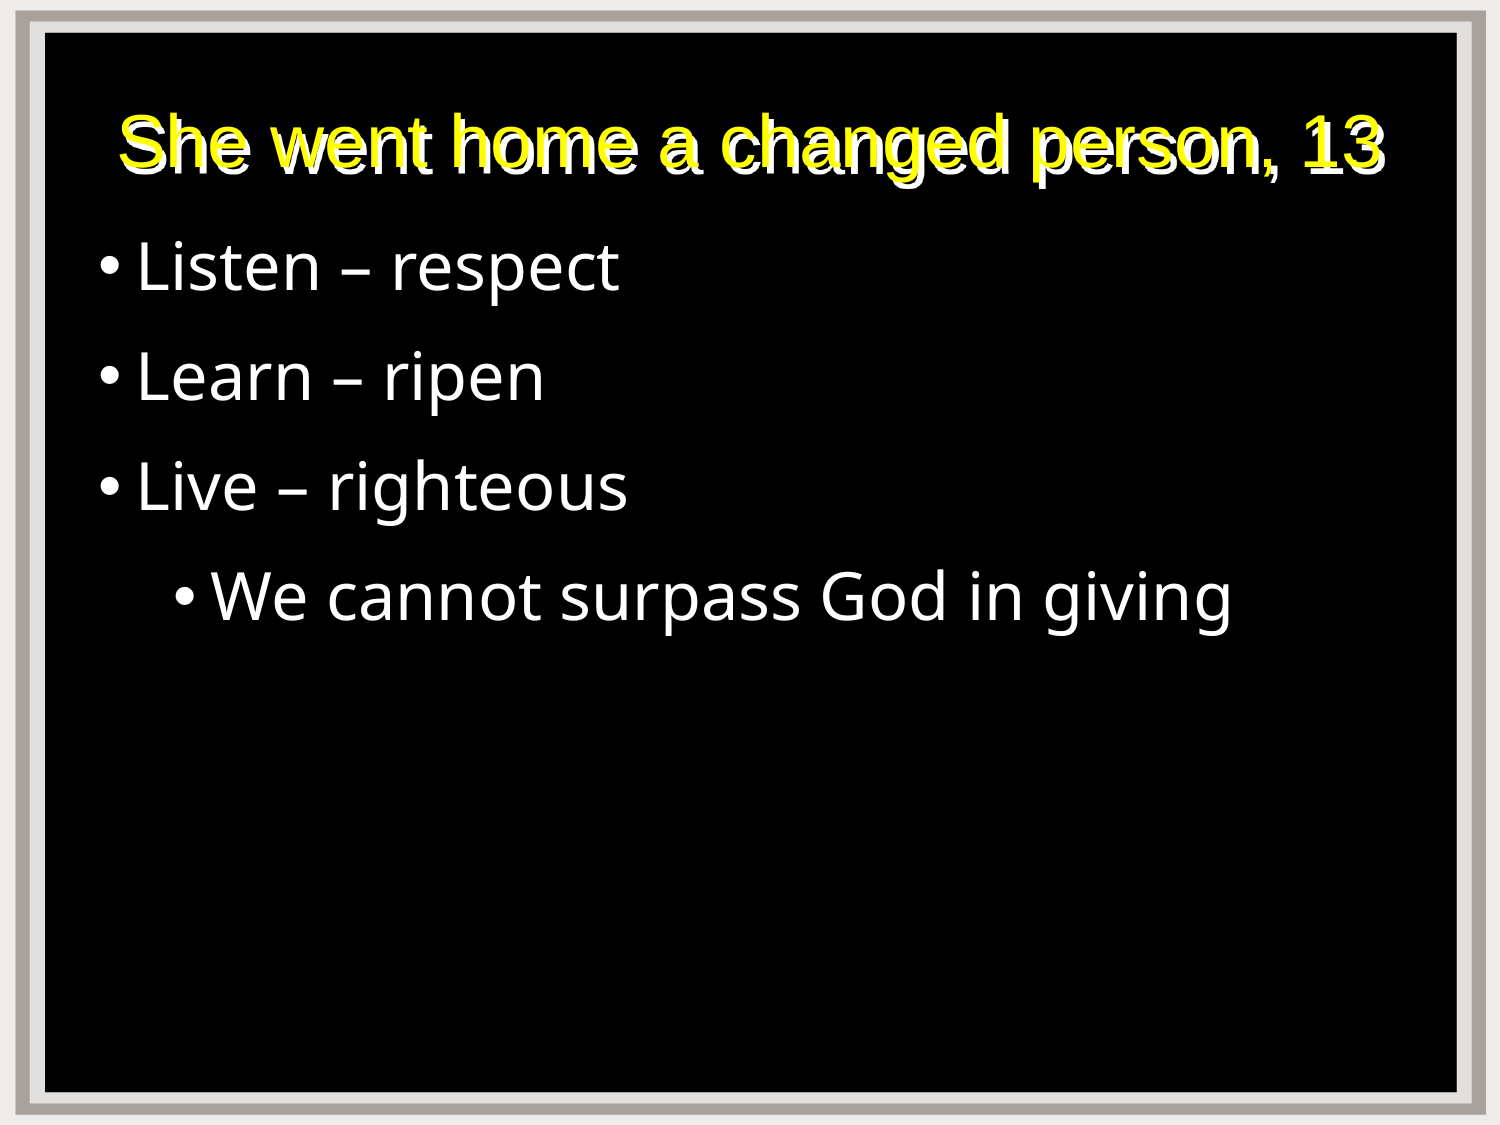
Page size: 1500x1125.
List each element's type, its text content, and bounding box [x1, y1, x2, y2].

title She went home a changed person, 13 [62, 37, 1438, 238]
list Listen – respect Learn – ripen Live – righteous We cannot surpass God in giving [83, 224, 1421, 963]
picture [0, 0, 1500, 1125]
